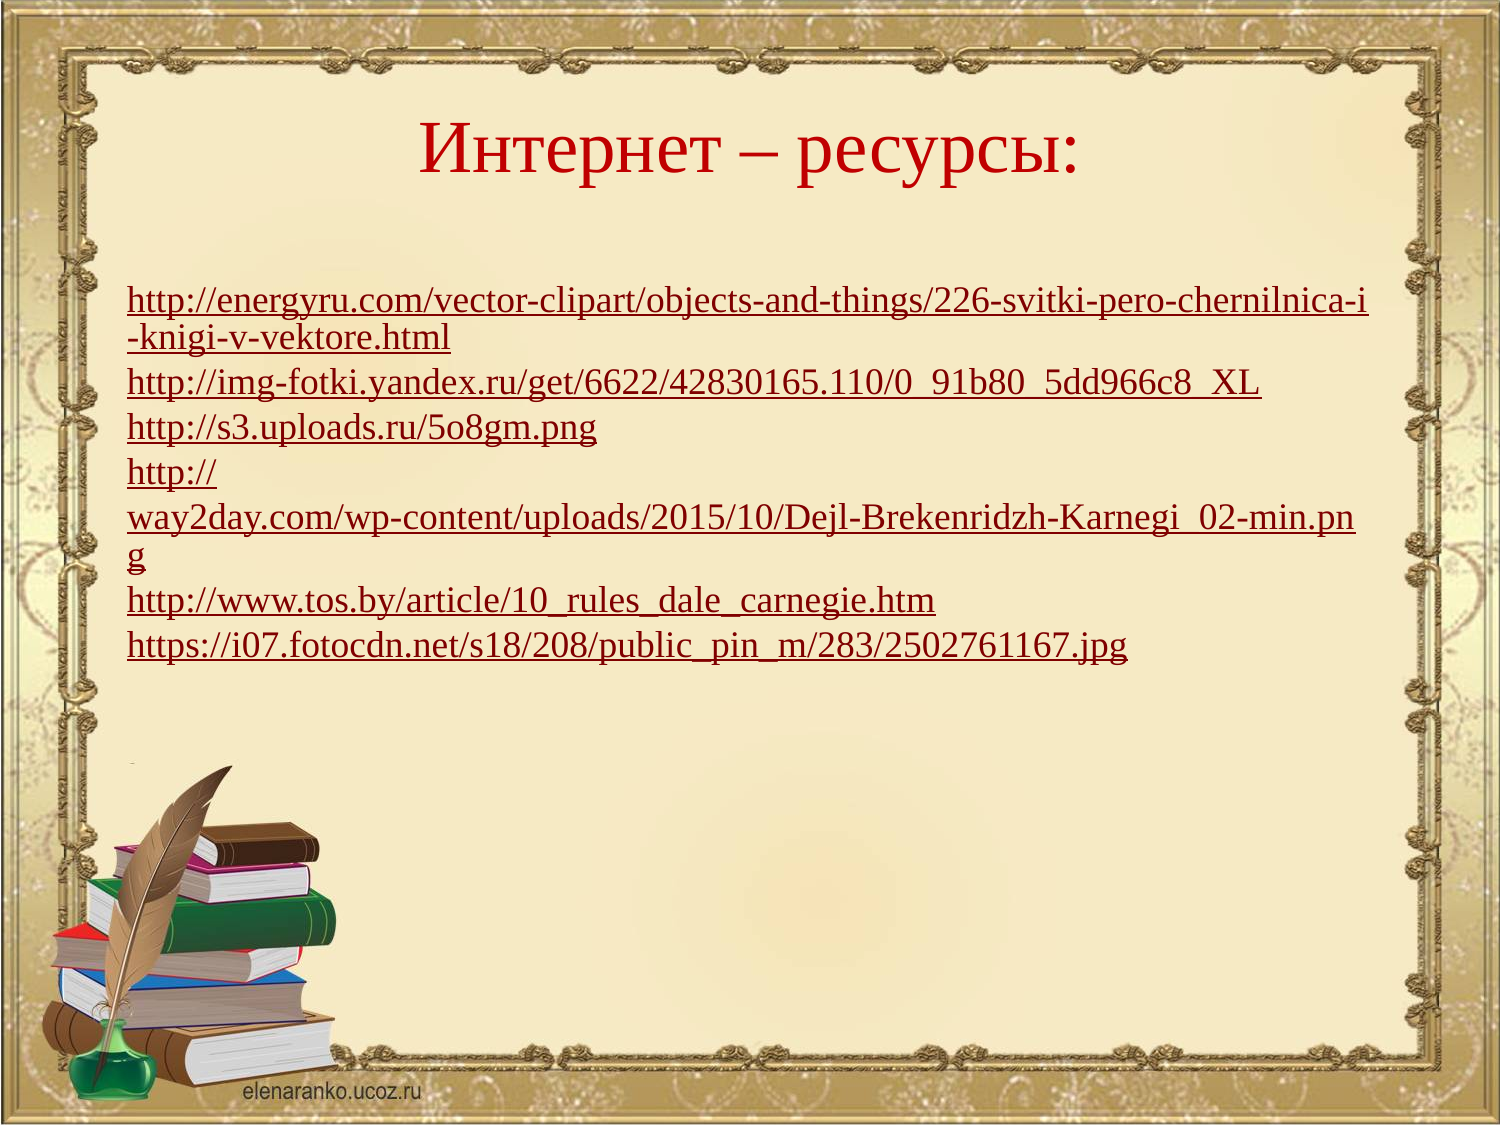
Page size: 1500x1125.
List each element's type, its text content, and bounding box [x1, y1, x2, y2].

text_box Интернет – ресурсы: [88, 89, 1412, 220]
picture [0, 0, 1500, 1125]
text_box http://energyru.com/vector-clipart/objects-and-things/226-svitki-pero-chernilnica-i-knigi-v-vektore.html http://img-fotki.yandex.ru/get/6622/42830165.110/0_91b80_5dd966c8_XL http://s3.uploads.ru/5o8gm.png http://way2day.com/wp-content/uploads/2015/10/Dejl-Brekenridzh-Karnegi_02-min.png http://www.tos.by/article/10_rules_dale_carnegie.htm https://i07.fotocdn.net/s18/208/public_pin_m/283/2502761167.jpg [112, 267, 1388, 747]
